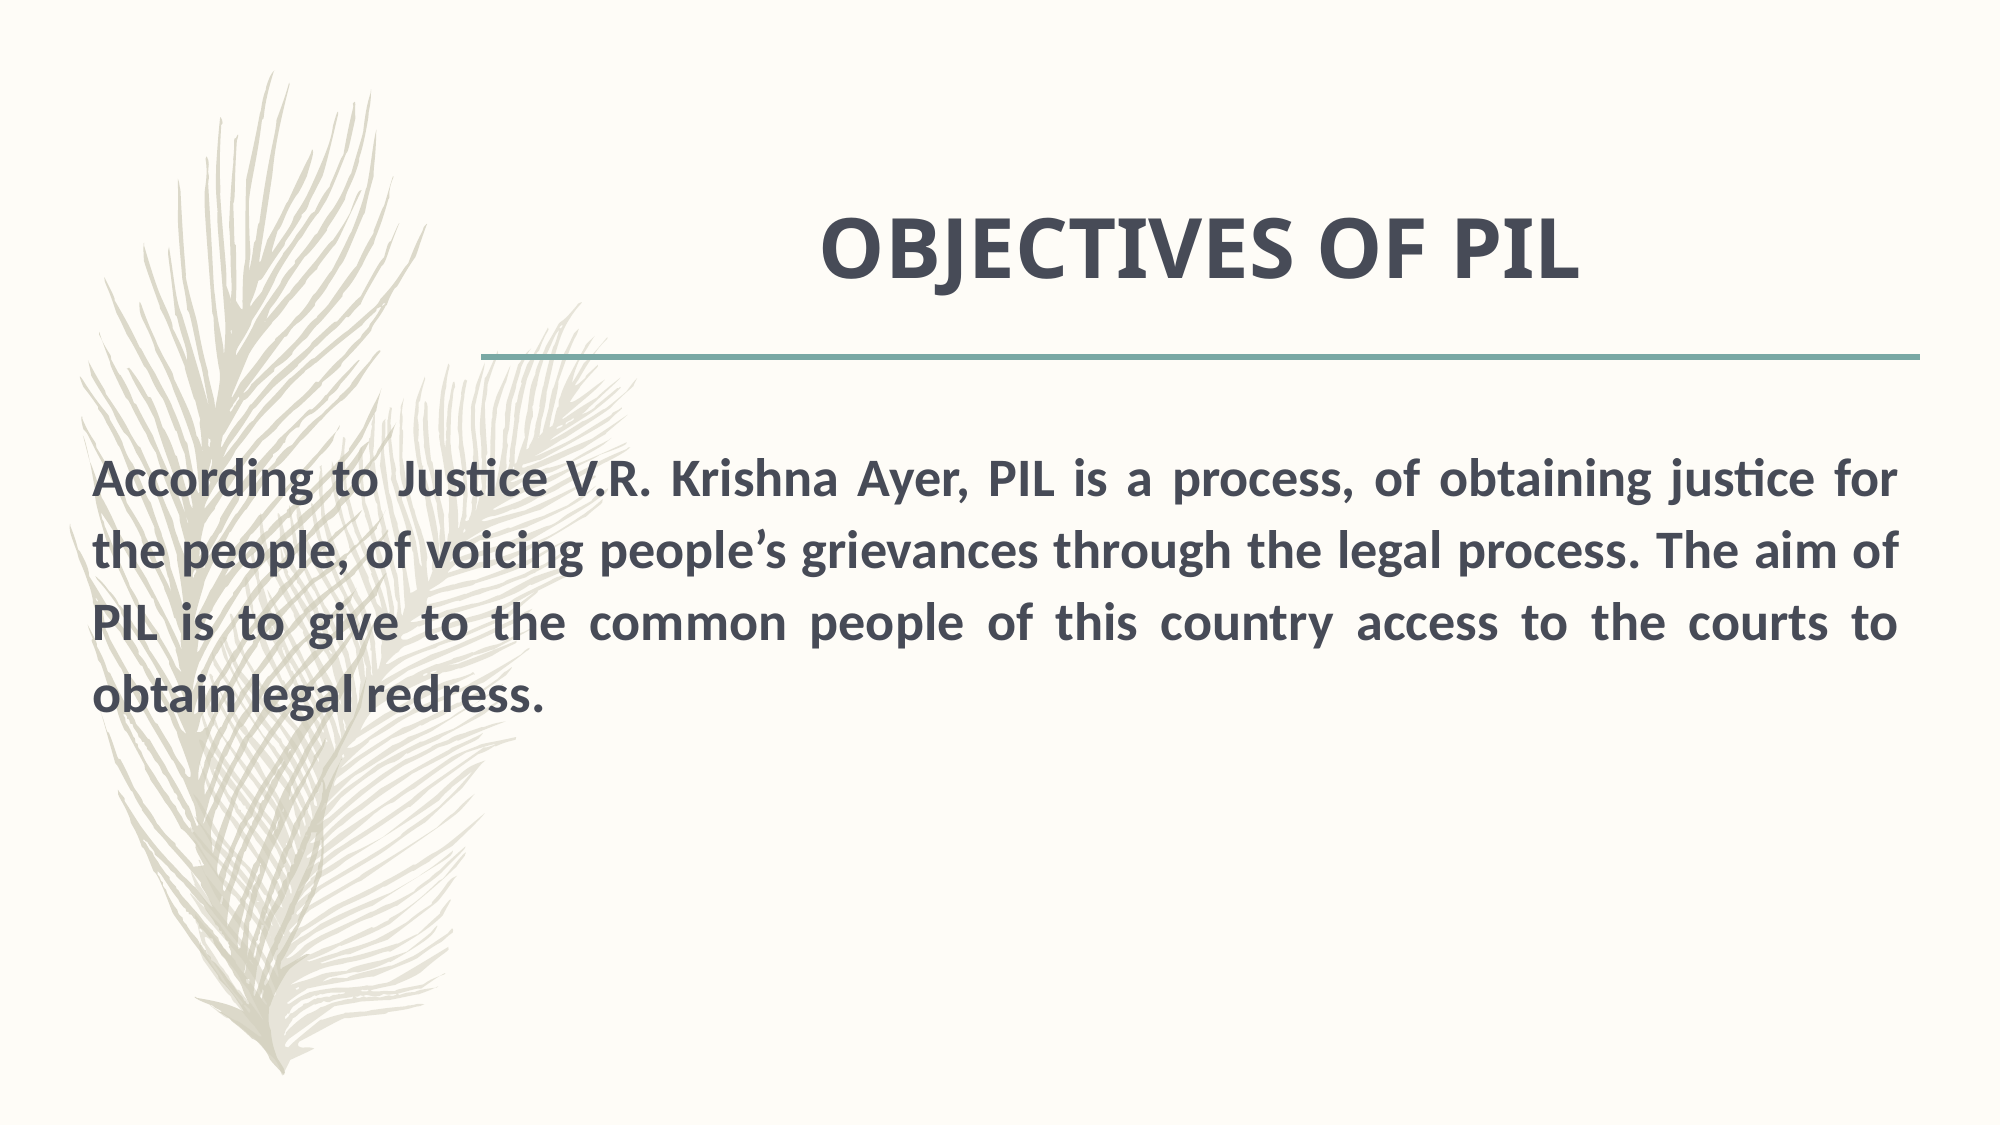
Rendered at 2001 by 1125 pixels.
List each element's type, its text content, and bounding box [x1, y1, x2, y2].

title OBJECTIVES OF PIL [481, 93, 1920, 350]
list According to Justice V.R. Krishna Ayer, PIL is a process, of obtaining justice for the people, of voicing people’s grievances through the legal process. The aim of PIL is to give to the common people of this country access to the courts to obtain legal redress. [77, 427, 1918, 988]
